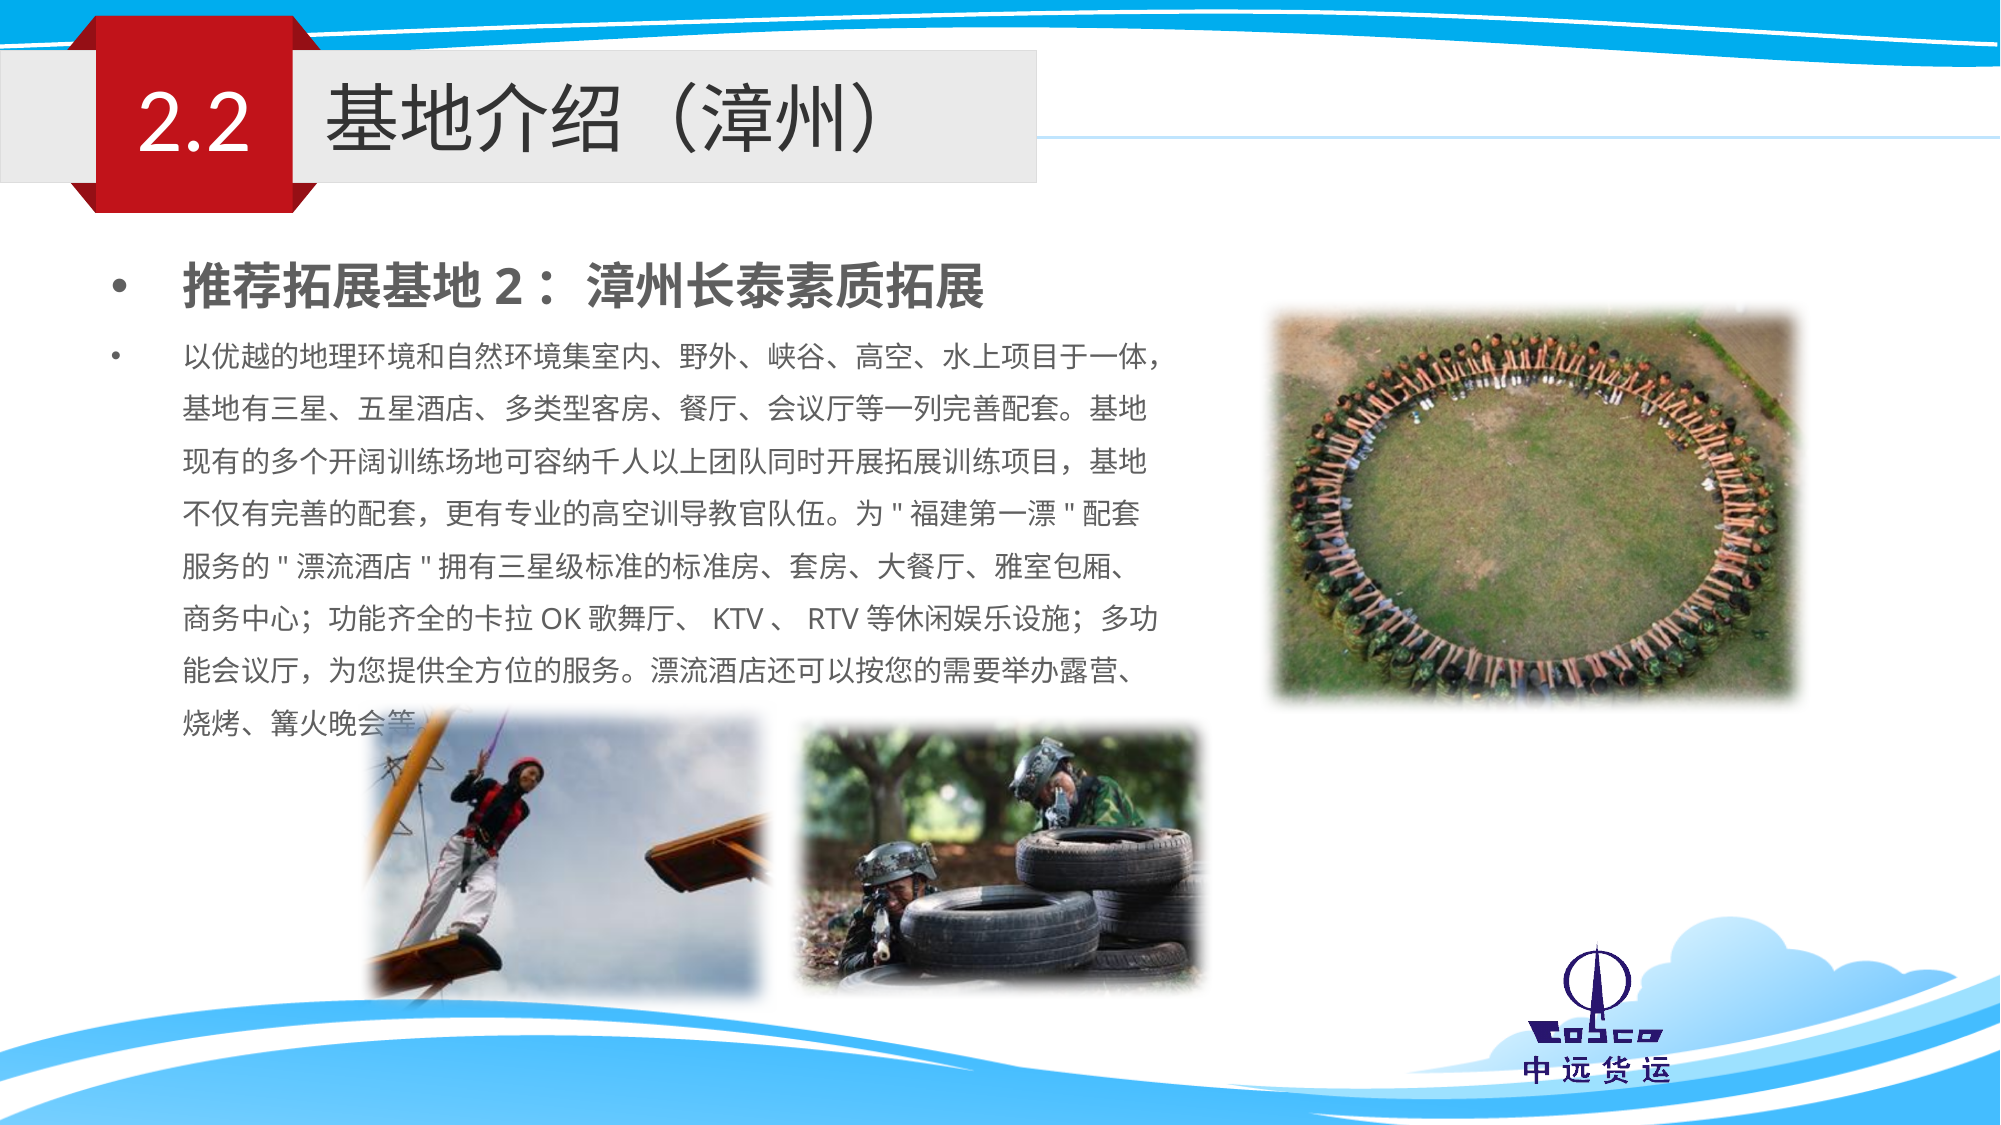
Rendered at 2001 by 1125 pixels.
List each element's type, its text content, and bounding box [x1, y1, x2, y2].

picture [0, 139, 2000, 1125]
text_box 推荐拓展基地2：漳州长泰素质拓展 以优越的地理环境和自然环境集室内、野外、峡谷、高空、水上项目于一体，基地有三星、五星酒店、多类型客房、餐厅、会议厅等一列完善配套。基地现有的多个开阔训练场地可容纳千人以上团队同时开展拓展训练项目，基地不仅有完善的配套，更有专业的高空训导教官队伍。为"福建第一漂"配套服务的"漂流酒店"拥有三星级标准的标准房、套房、大餐厅、雅室包厢、商务中心；功能齐全的卡拉OK歌舞厅、KTV、RTV等休闲娱乐设施；多功能会议厅，为您提供全方位的服务。漂流酒店还可以按您的需要举办露营、烧烤、篝火晚会等。 [96, 217, 1182, 289]
picture [1037, 32, 2000, 136]
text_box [0, 15, 1037, 213]
